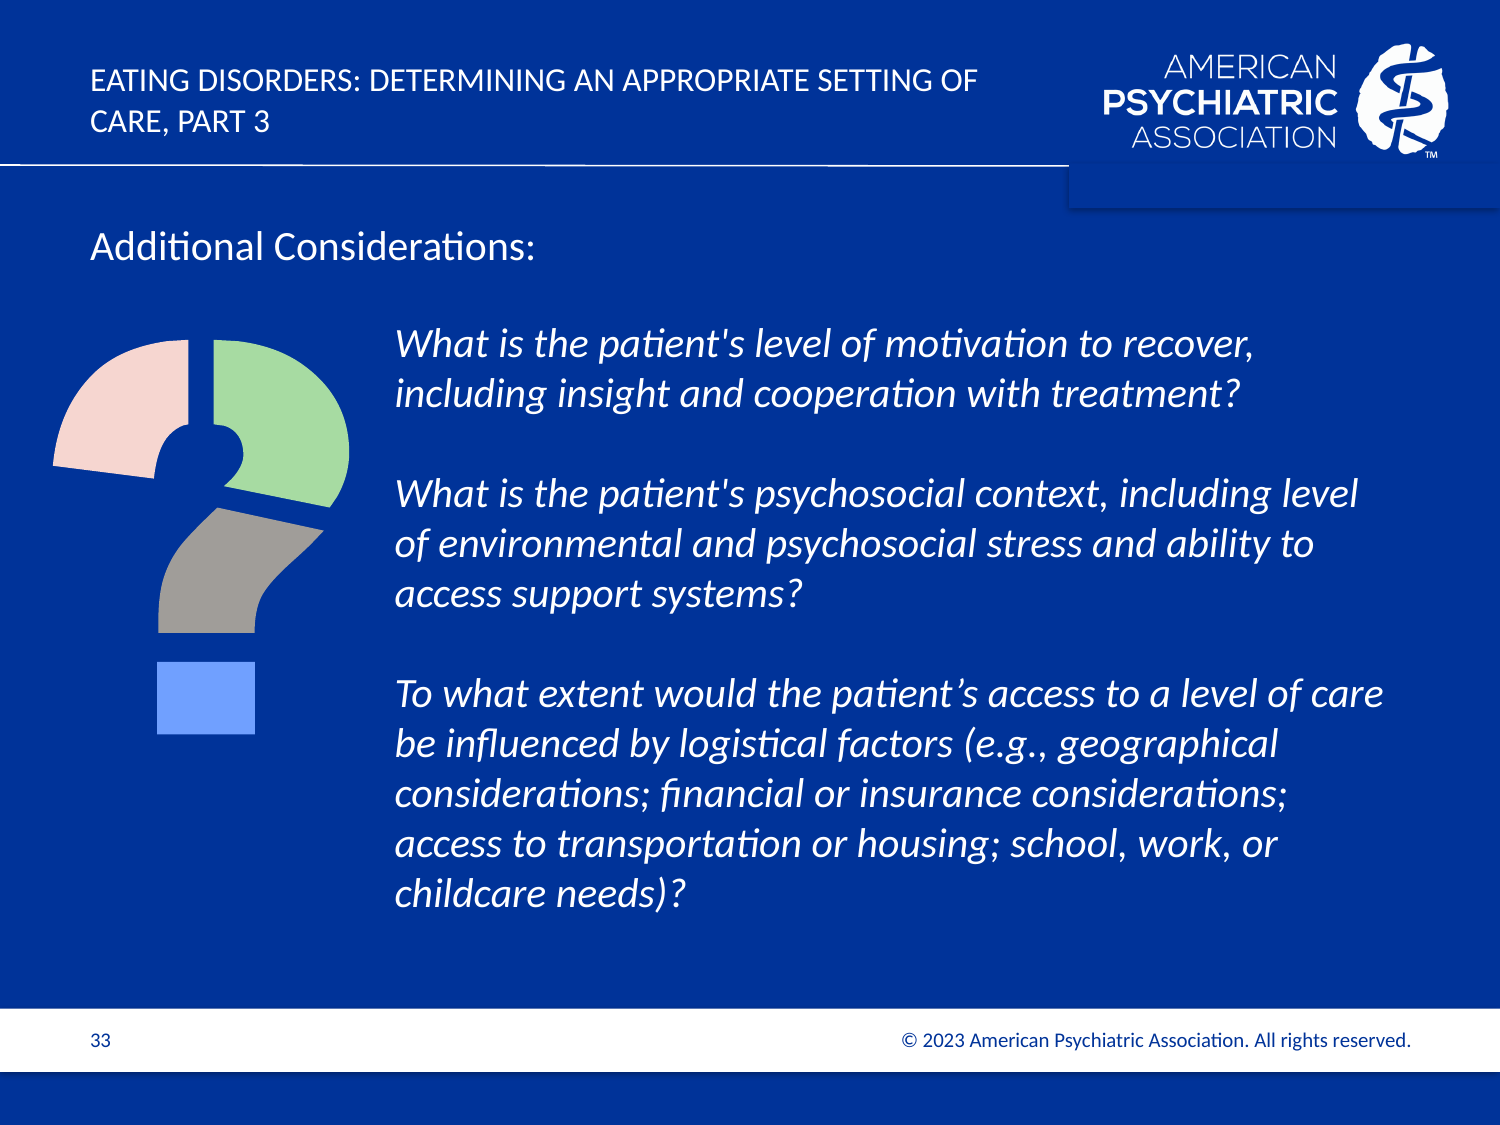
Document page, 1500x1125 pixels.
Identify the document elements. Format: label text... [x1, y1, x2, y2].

text_box [158, 507, 324, 633]
picture [1087, 38, 1465, 163]
text_box [213, 339, 350, 508]
title EATING DISORDERS: Determining an appropriate setting of care, part 3 [75, 50, 1070, 147]
text_box What is the patient's level of motivation to recover, including insight and cooperation with treatment? What is the patient's psychosocial context, including level of environmental and psychosocial stress and ability to access support systems? To what extent would the patient’s access to a level of care be influenced by logistical factors (e.g., geographical considerations; financial or insurance considerations; access to transportation or housing; school, work, or childcare needs)? [393, 314, 1401, 877]
text_box [52, 339, 189, 479]
list Additional Considerations: [75, 210, 1357, 974]
text_box [157, 661, 255, 735]
